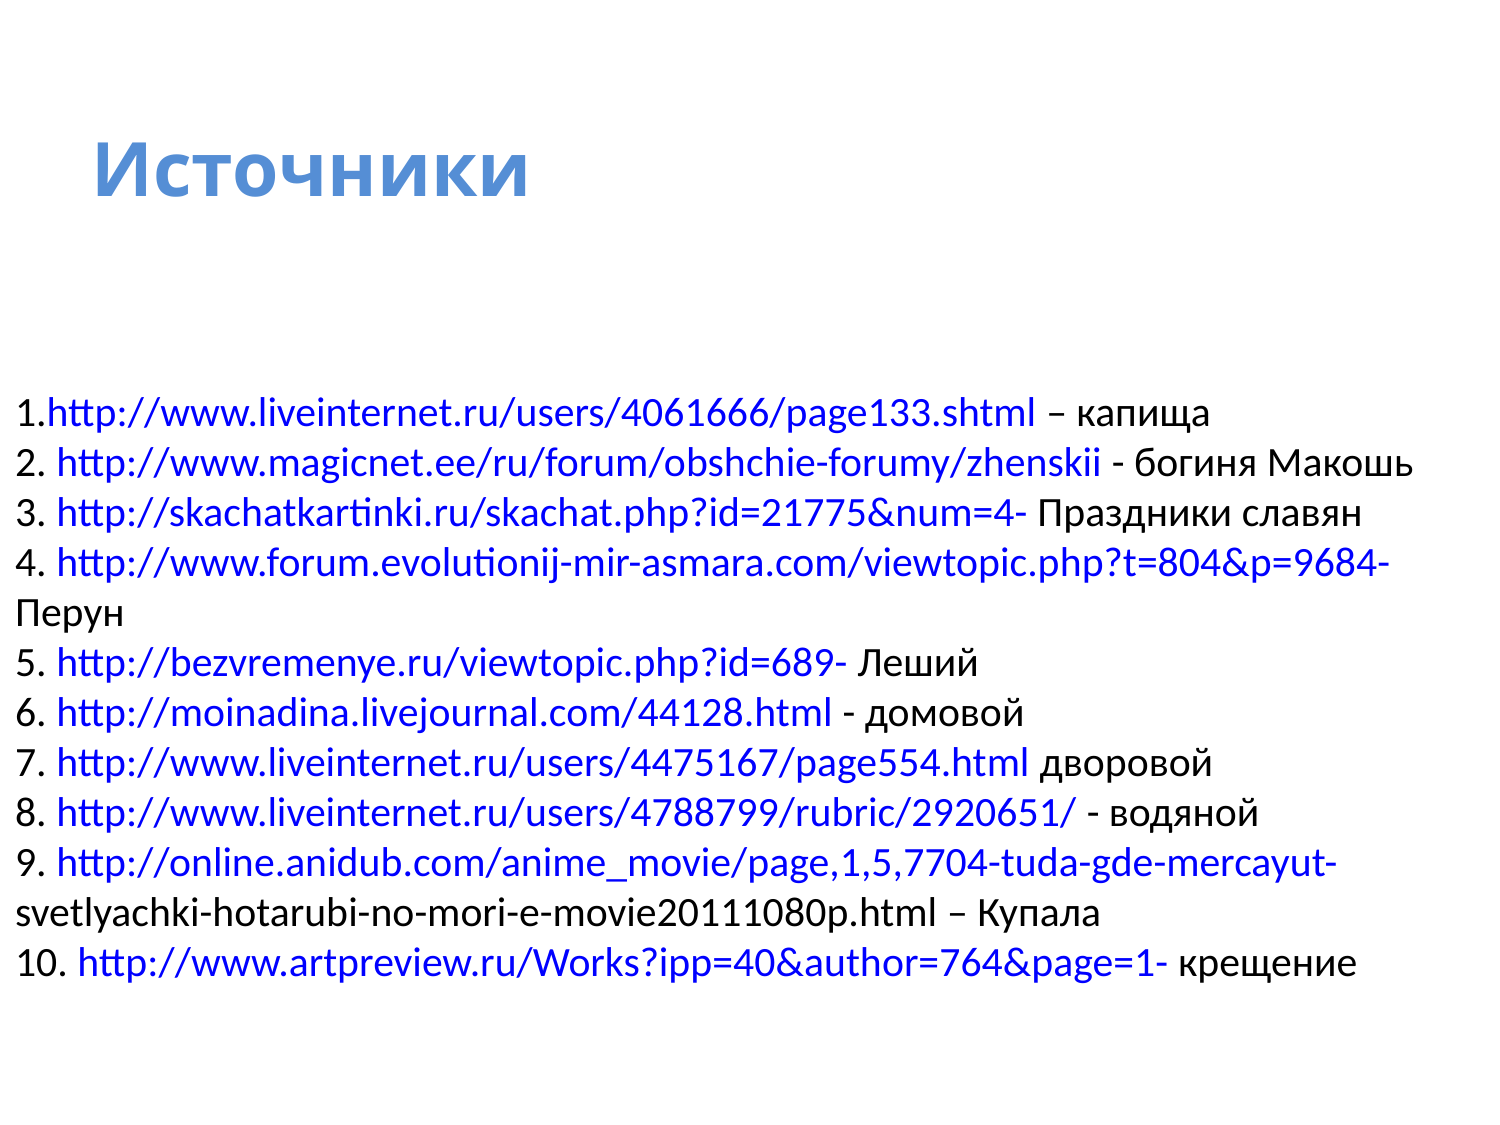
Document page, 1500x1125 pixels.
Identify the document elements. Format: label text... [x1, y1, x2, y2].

text_box 1.http://www.liveinternet.ru/users/4061666/page133.shtml – капища 2. http://www.magicnet.ee/ru/forum/obshchie-forumy/zhenskii - богиня Макошь 3. http://skachatkartinki.ru/skachat.php?id=21775&num=4- Праздники славян 4. http://www.forum.evolutionij-mir-asmara.com/viewtopic.php?t=804&p=9684- Перун 5. http://bezvremenye.ru/viewtopic.php?id=689- Леший 6. http://moinadina.livejournal.com/44128.html - домовой 7. http://www.liveinternet.ru/users/4475167/page554.html дворовой 8. http://www.liveinternet.ru/users/4788799/rubric/2920651/ - водяной 9. http://online.anidub.com/anime_movie/page,1,5,7704-tuda-gde-mercayut- svetlyachki-hotarubi-no-mori-e-movie20111080p.html – Купала 10. http://www.artpreview.ru/Works?ipp=40&author=764&page=1- крещение [0, 377, 1441, 993]
text_box Источники [76, 113, 1400, 309]
